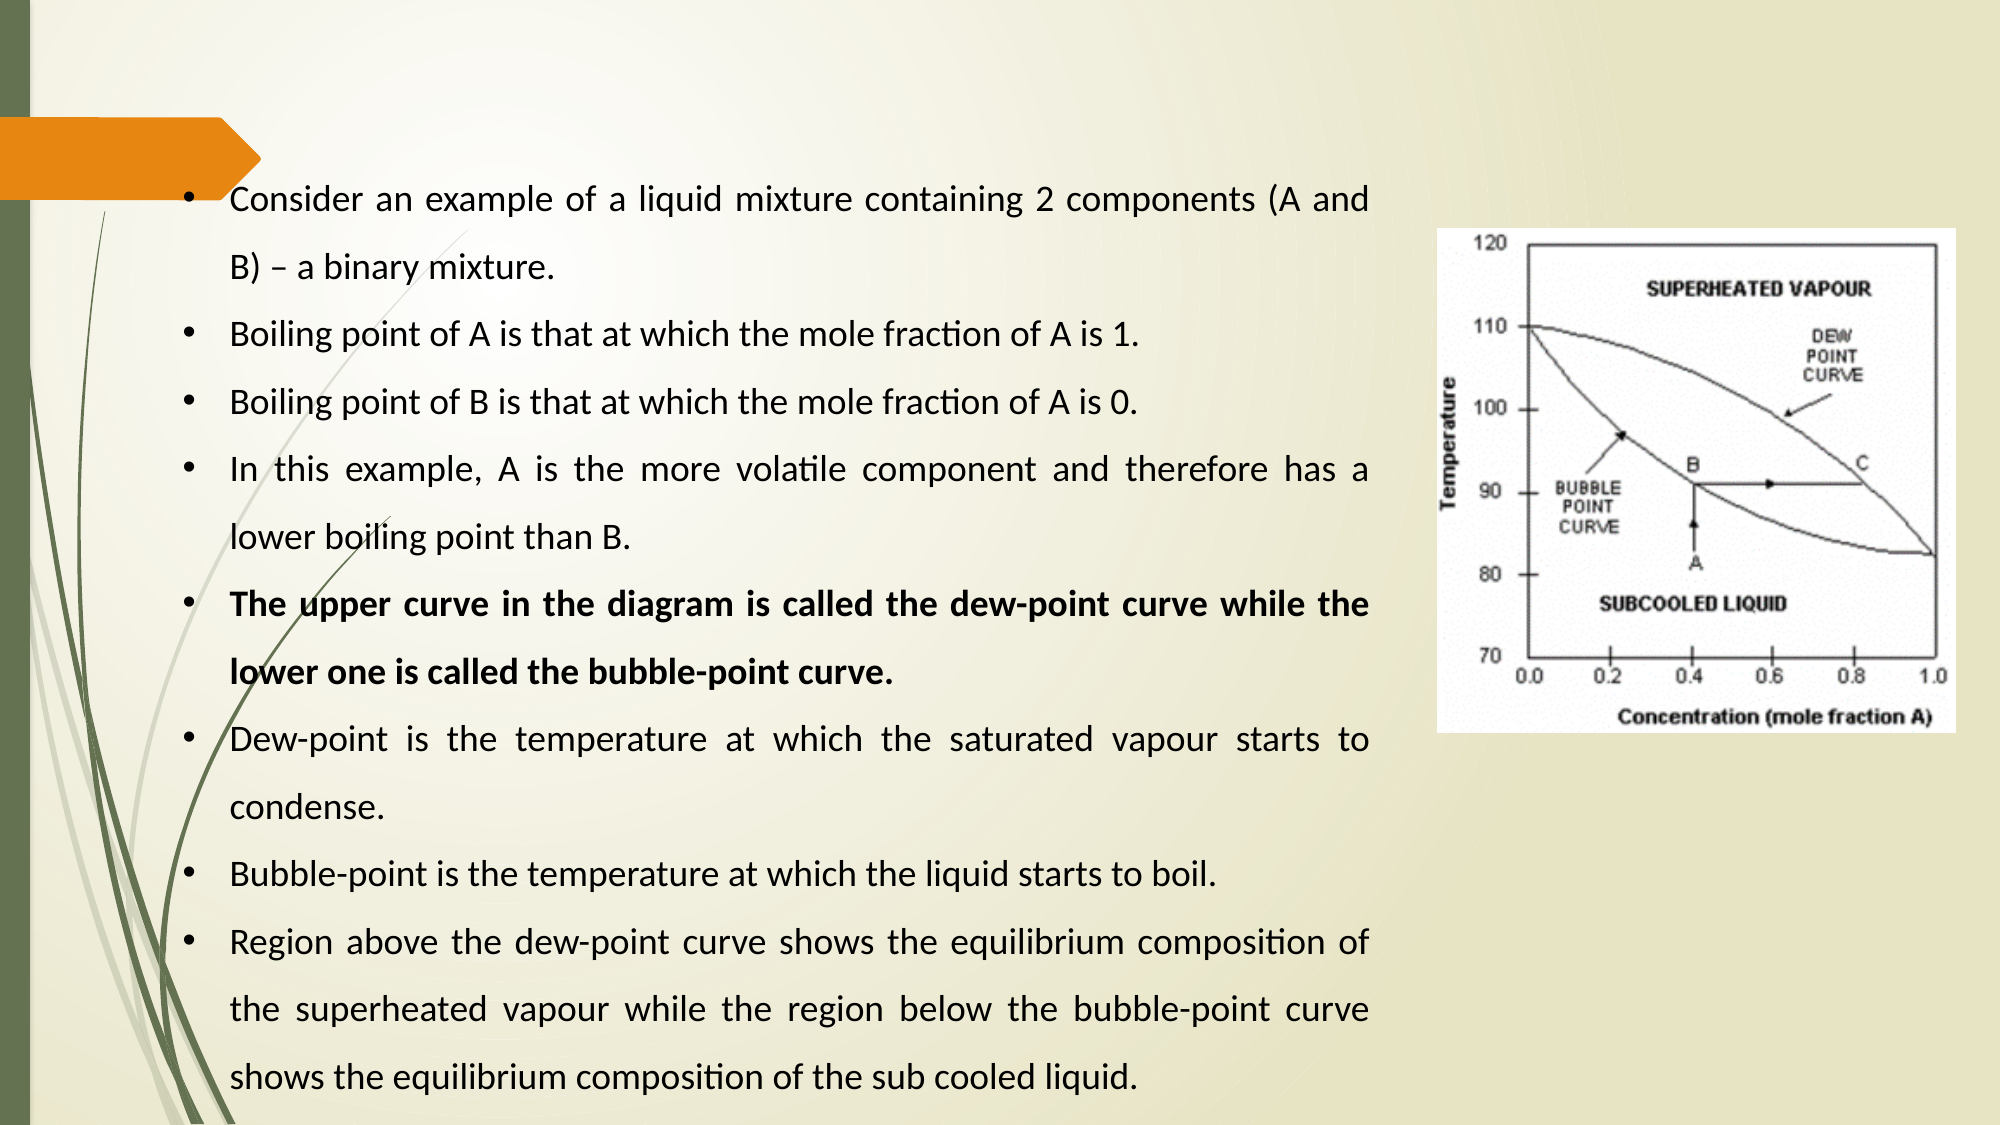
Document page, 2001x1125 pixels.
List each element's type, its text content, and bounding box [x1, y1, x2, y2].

picture [1437, 228, 1956, 733]
text_box Consider an example of a liquid mixture containing 2 components (A and B) – a binary mixture. Boiling point of A is that at which the mole fraction of A is 1. Boiling point of B is that at which the mole fraction of A is 0. In this example, A is the more volatile component and therefore has a lower boiling point than B. The upper curve in the diagram is called the dew-point curve while the lower one is called the bubble-point curve. Dew-point is the temperature at which the saturated vapour starts to condense. Bubble-point is the temperature at which the liquid starts to boil. Region above the dew-point curve shows the equilibrium composition of the superheated vapour while the region below the bubble-point curve shows the equilibrium composition of the sub cooled liquid. [167, 144, 1386, 1125]
